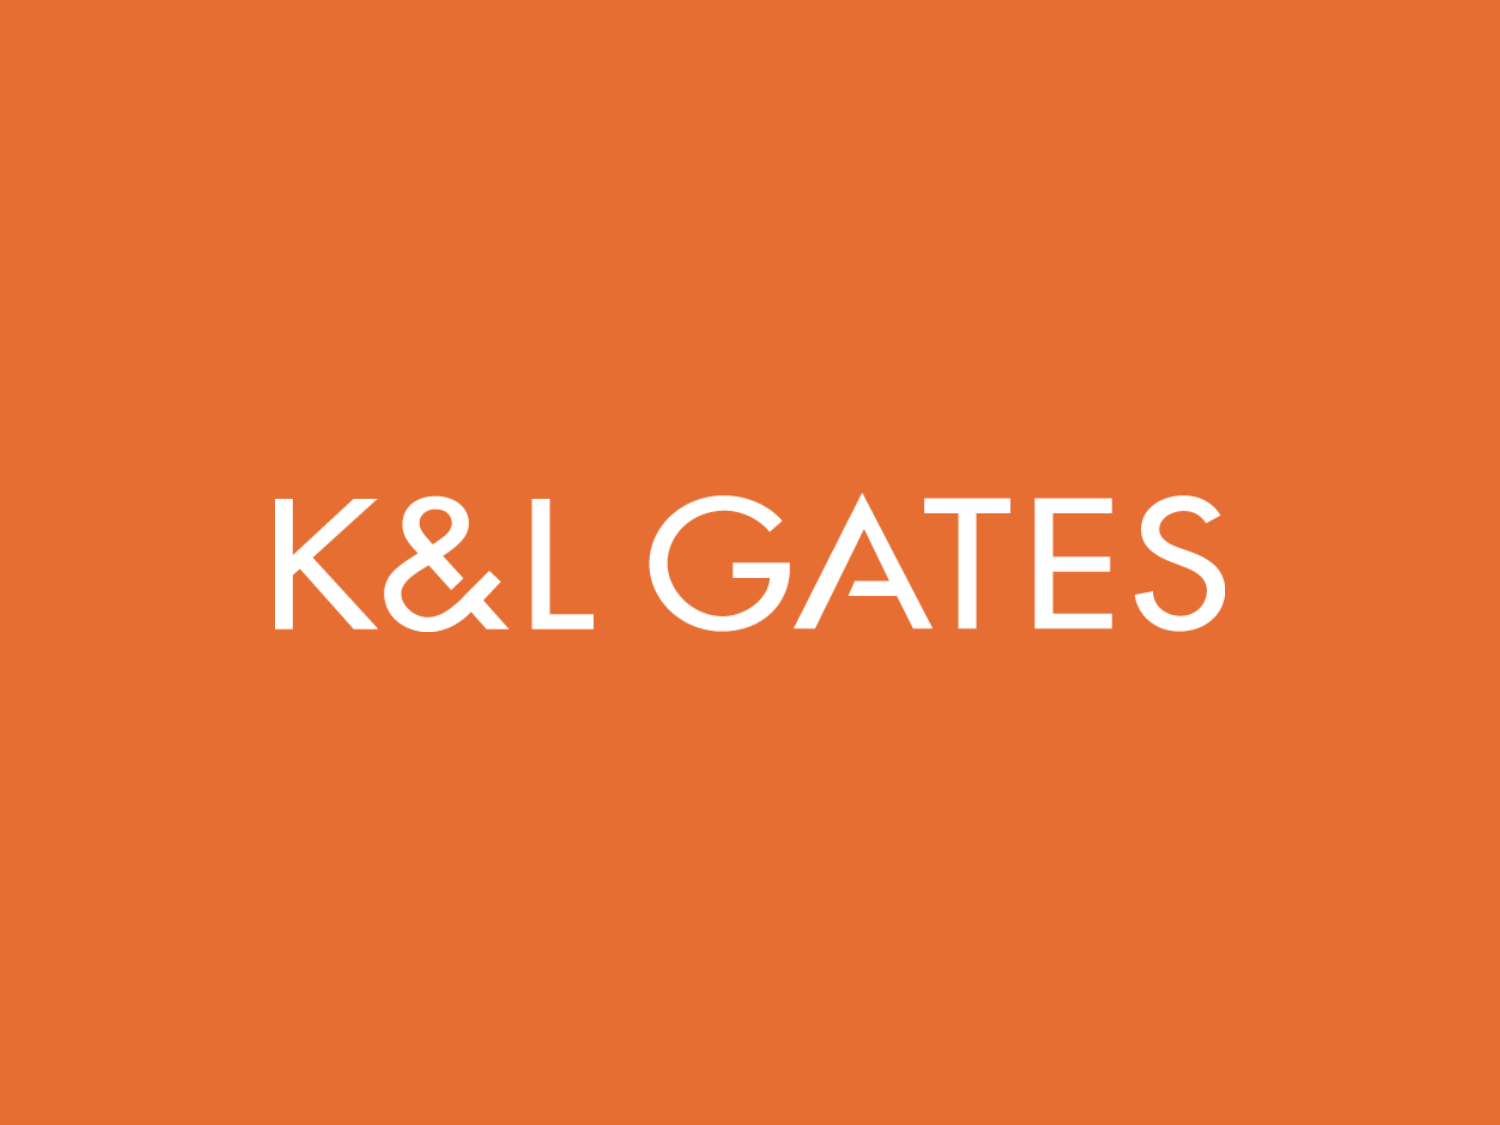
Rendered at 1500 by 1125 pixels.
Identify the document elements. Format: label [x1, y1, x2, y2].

picture [275, 493, 1225, 632]
